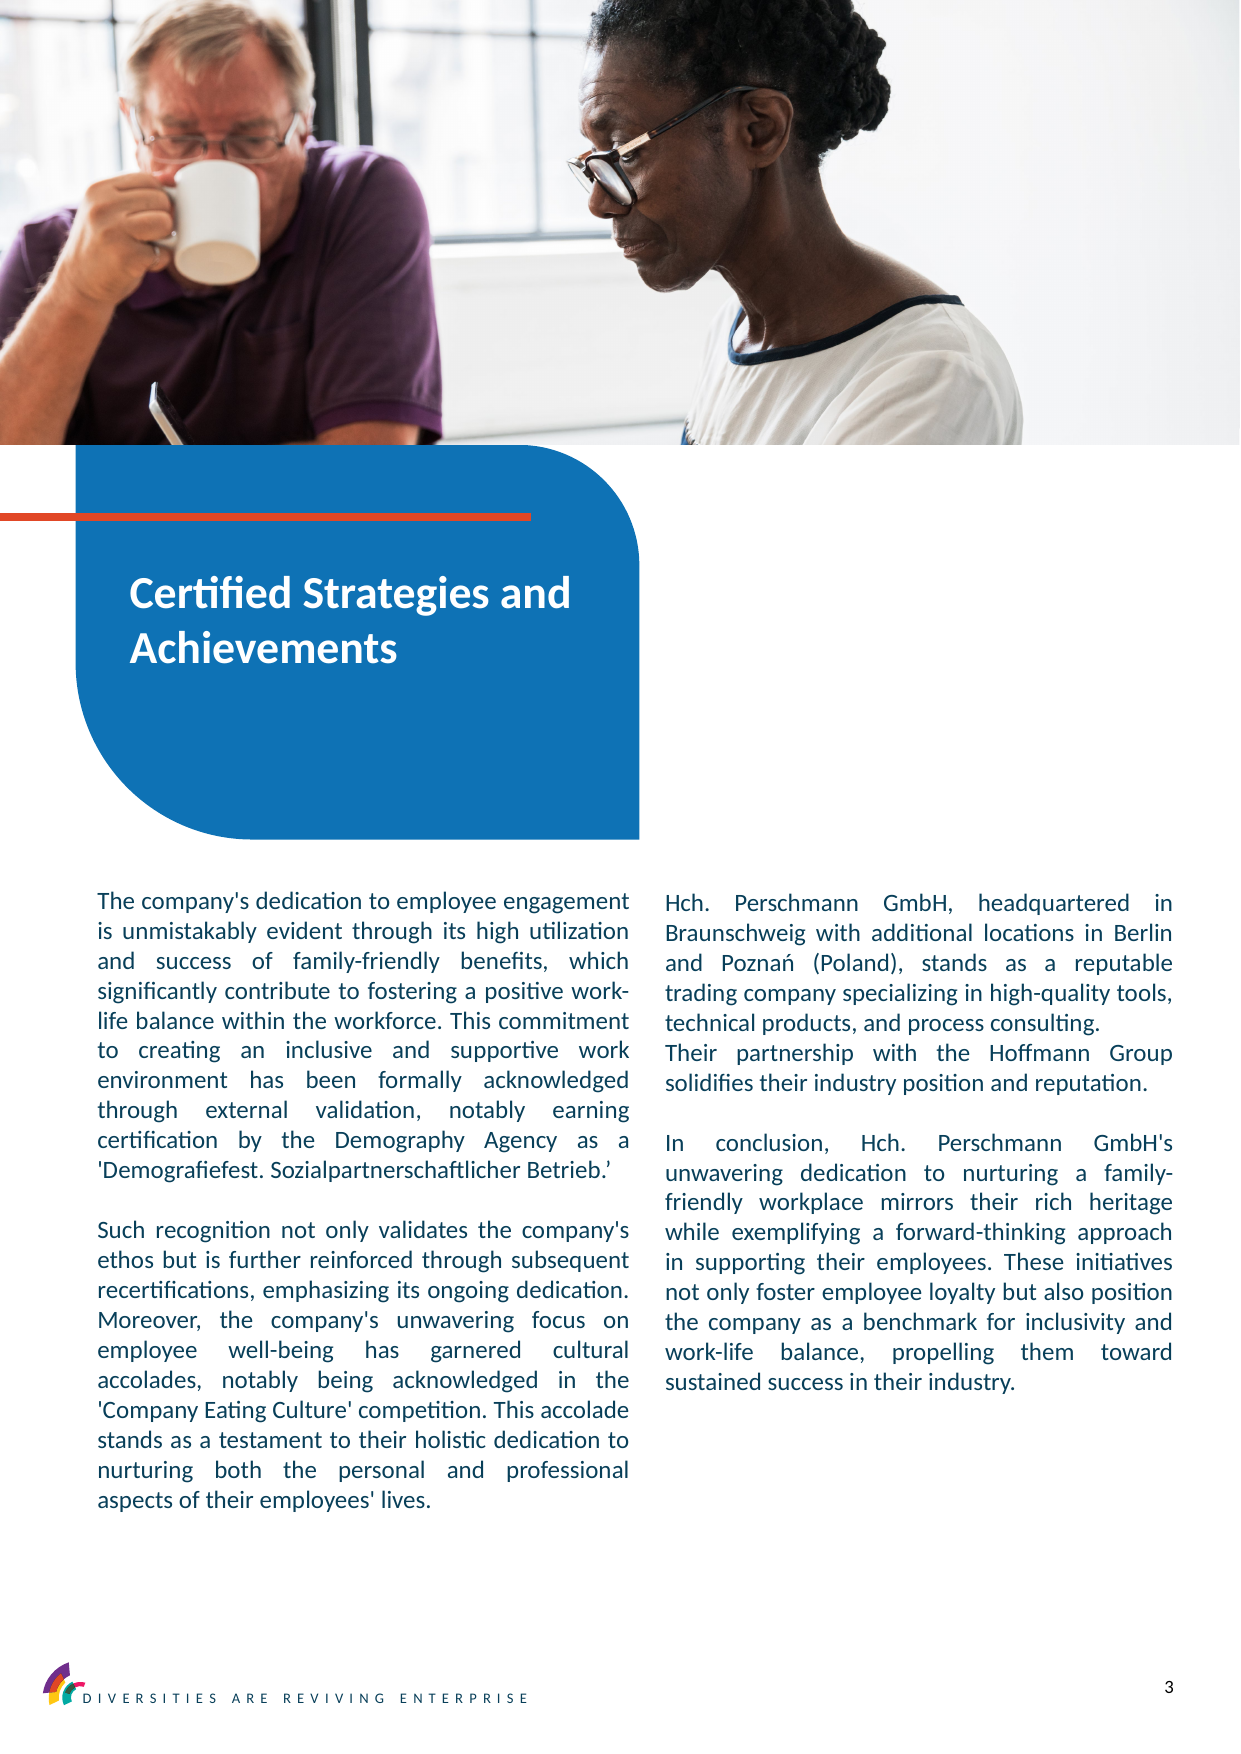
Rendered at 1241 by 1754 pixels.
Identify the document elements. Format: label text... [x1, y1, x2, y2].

list Hch. Perschmann GmbH, headquartered in Braunschweig with additional locations in Berlin and Poznań (Poland), stands as a reputable trading company specializing in high-quality tools, technical products, and process consulting. Their partnership with the Hoffmann Group solidifies their industry position and reputation. In conclusion, Hch. Perschmann GmbH's unwavering dedication to nurturing a family-friendly workplace mirrors their rich heritage while exemplifying a forward-thinking approach in supporting their employees. These initiatives not only foster employee loyalty but also position the company as a benchmark for inclusivity and work-life balance, propelling them toward sustained success in their industry. [650, 879, 1189, 1604]
list Certified Strategies and Achievements [114, 555, 590, 818]
picture [0, 0, 1241, 445]
slide_number 3 [1017, 1648, 1189, 1725]
list The company's dedication to employee engagement is unmistakably evident through its high utilization and success of family-friendly benefits, which significantly contribute to fostering a positive work-life balance within the workforce. This commitment to creating an inclusive and supportive work environment has been formally acknowledged through external validation, notably earning certification by the Demography Agency as a 'Demografiefest. Sozialpartnerschaftlicher Betrieb.’ Such recognition not only validates the company's ethos but is further reinforced through subsequent recertifications, emphasizing its ongoing dedication. Moreover, the company's unwavering focus on employee well-being has garnered cultural accolades, notably being acknowledged in the 'Company Eating Culture' competition. This accolade stands as a testament to their holistic dedication to nurturing both the personal and professional aspects of their employees' lives. [82, 876, 646, 1602]
